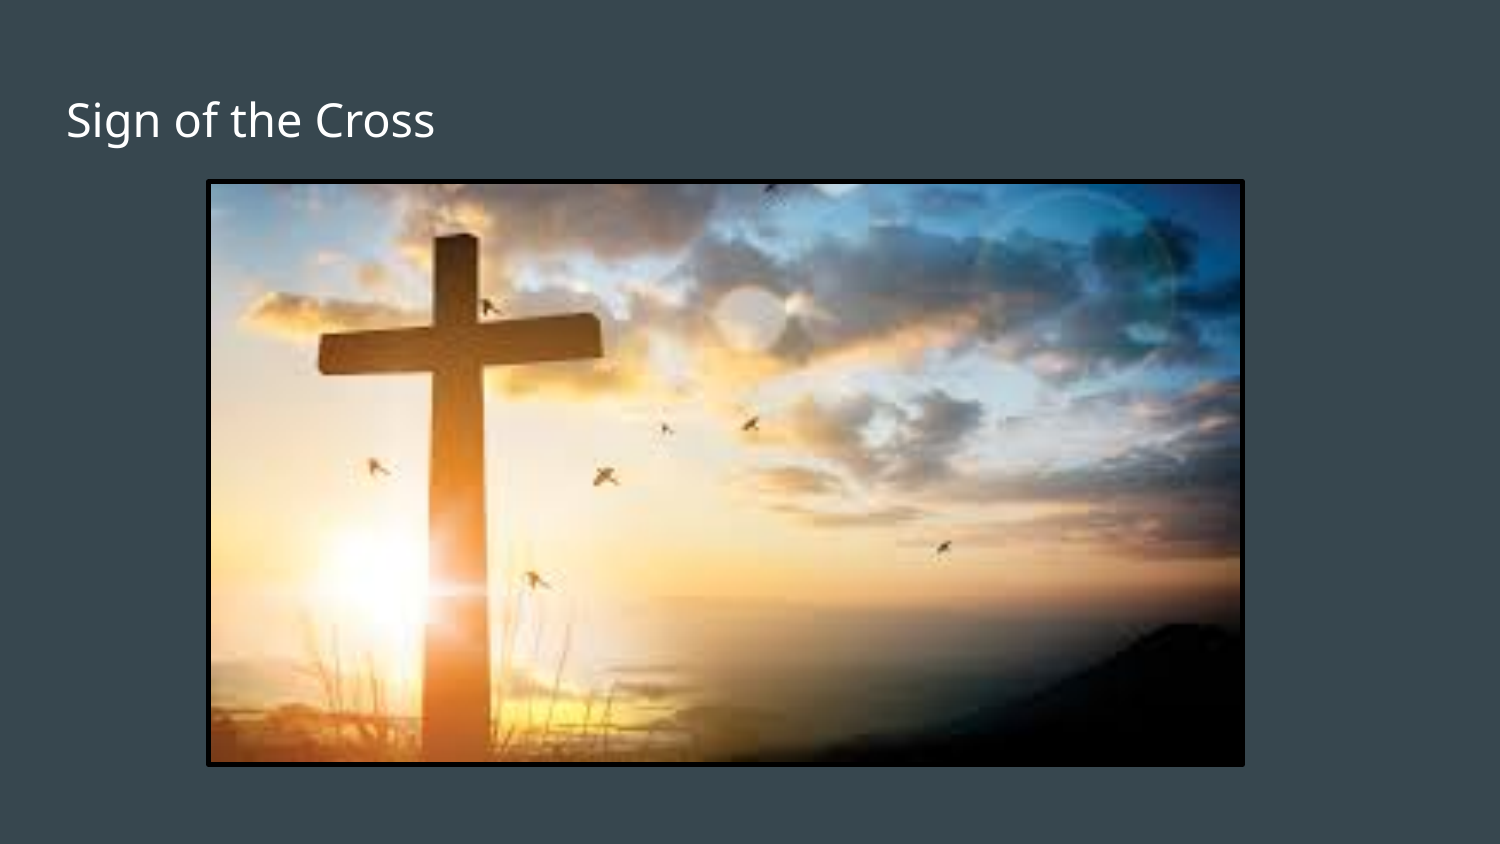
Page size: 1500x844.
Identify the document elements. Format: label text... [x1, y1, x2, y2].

title Sign of the Cross [51, 72, 1449, 167]
picture [210, 183, 1241, 763]
